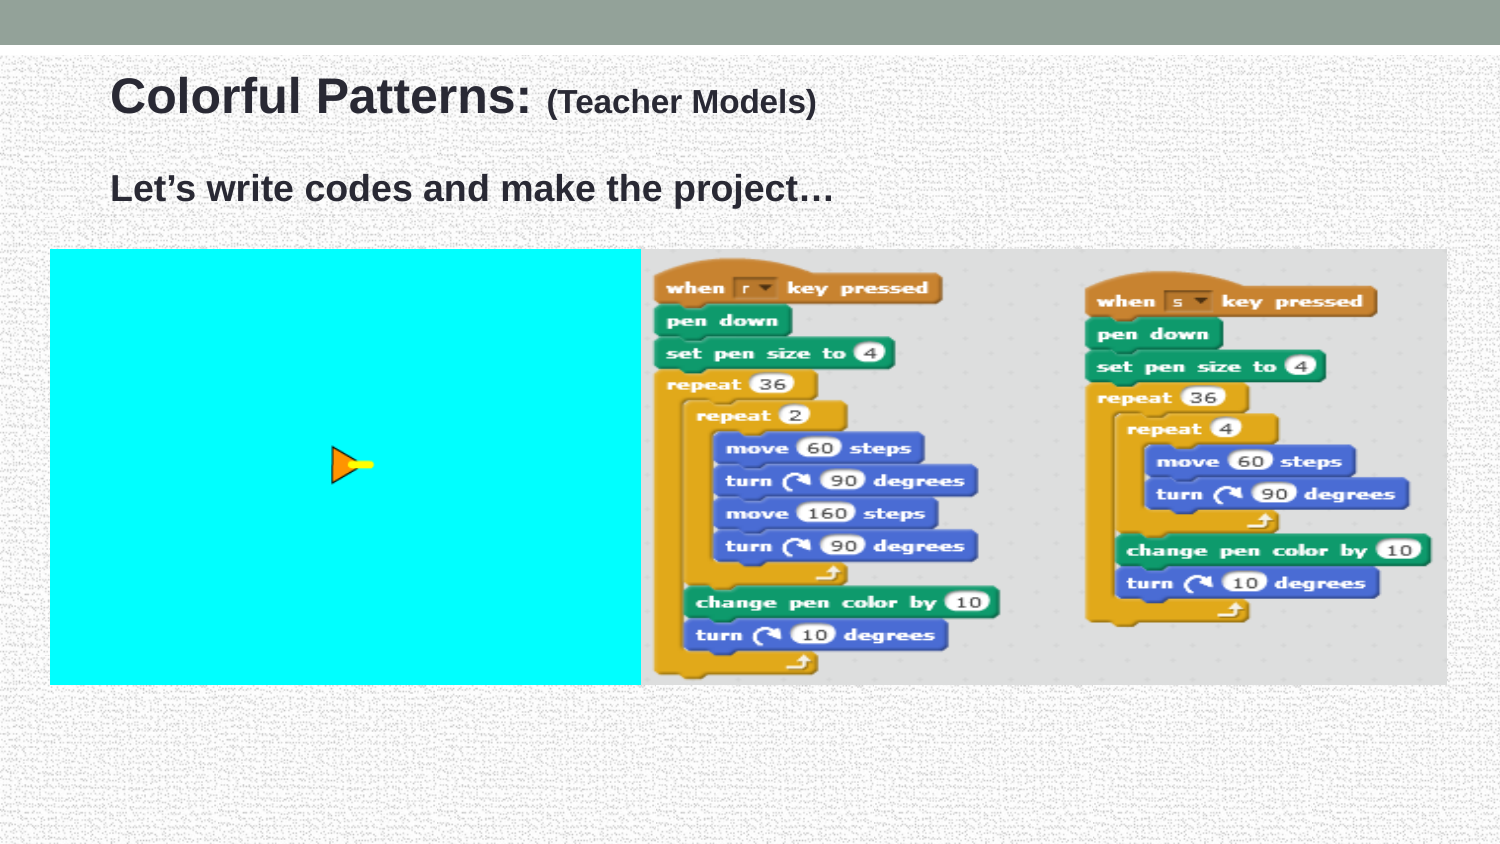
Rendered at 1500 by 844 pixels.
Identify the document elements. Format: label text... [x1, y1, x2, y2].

text_box Colorful Patterns: (Teacher Models) Let’s write codes and make the project… [95, 56, 1413, 216]
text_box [49, 249, 1447, 685]
